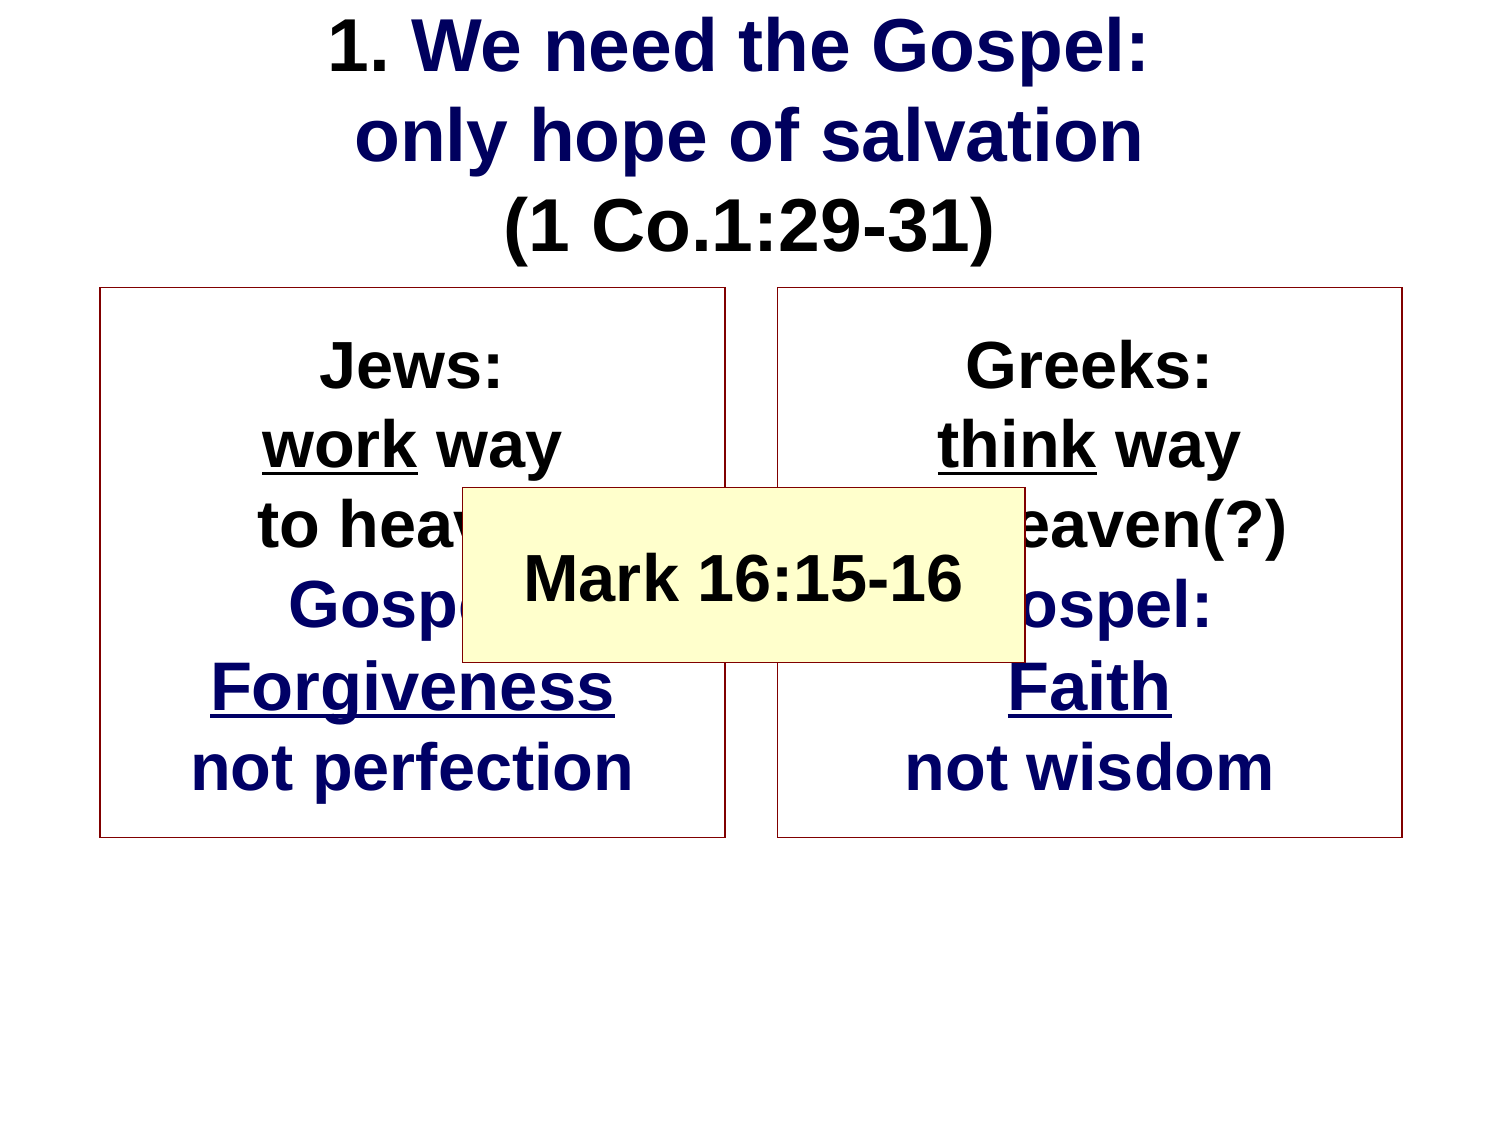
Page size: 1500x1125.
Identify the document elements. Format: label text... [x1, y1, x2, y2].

text_box Greeks: think way to heaven(?) Gospel: Faith not wisdom [777, 287, 1403, 838]
text_box Mark 16:15-16 [462, 487, 1025, 663]
text_box Jews: work way to heaven Gospel: Forgiveness not perfection [99, 287, 725, 838]
title 1. We need the Gospel: only hope of salvation (1 Co.1:29-31) [0, 0, 1500, 263]
